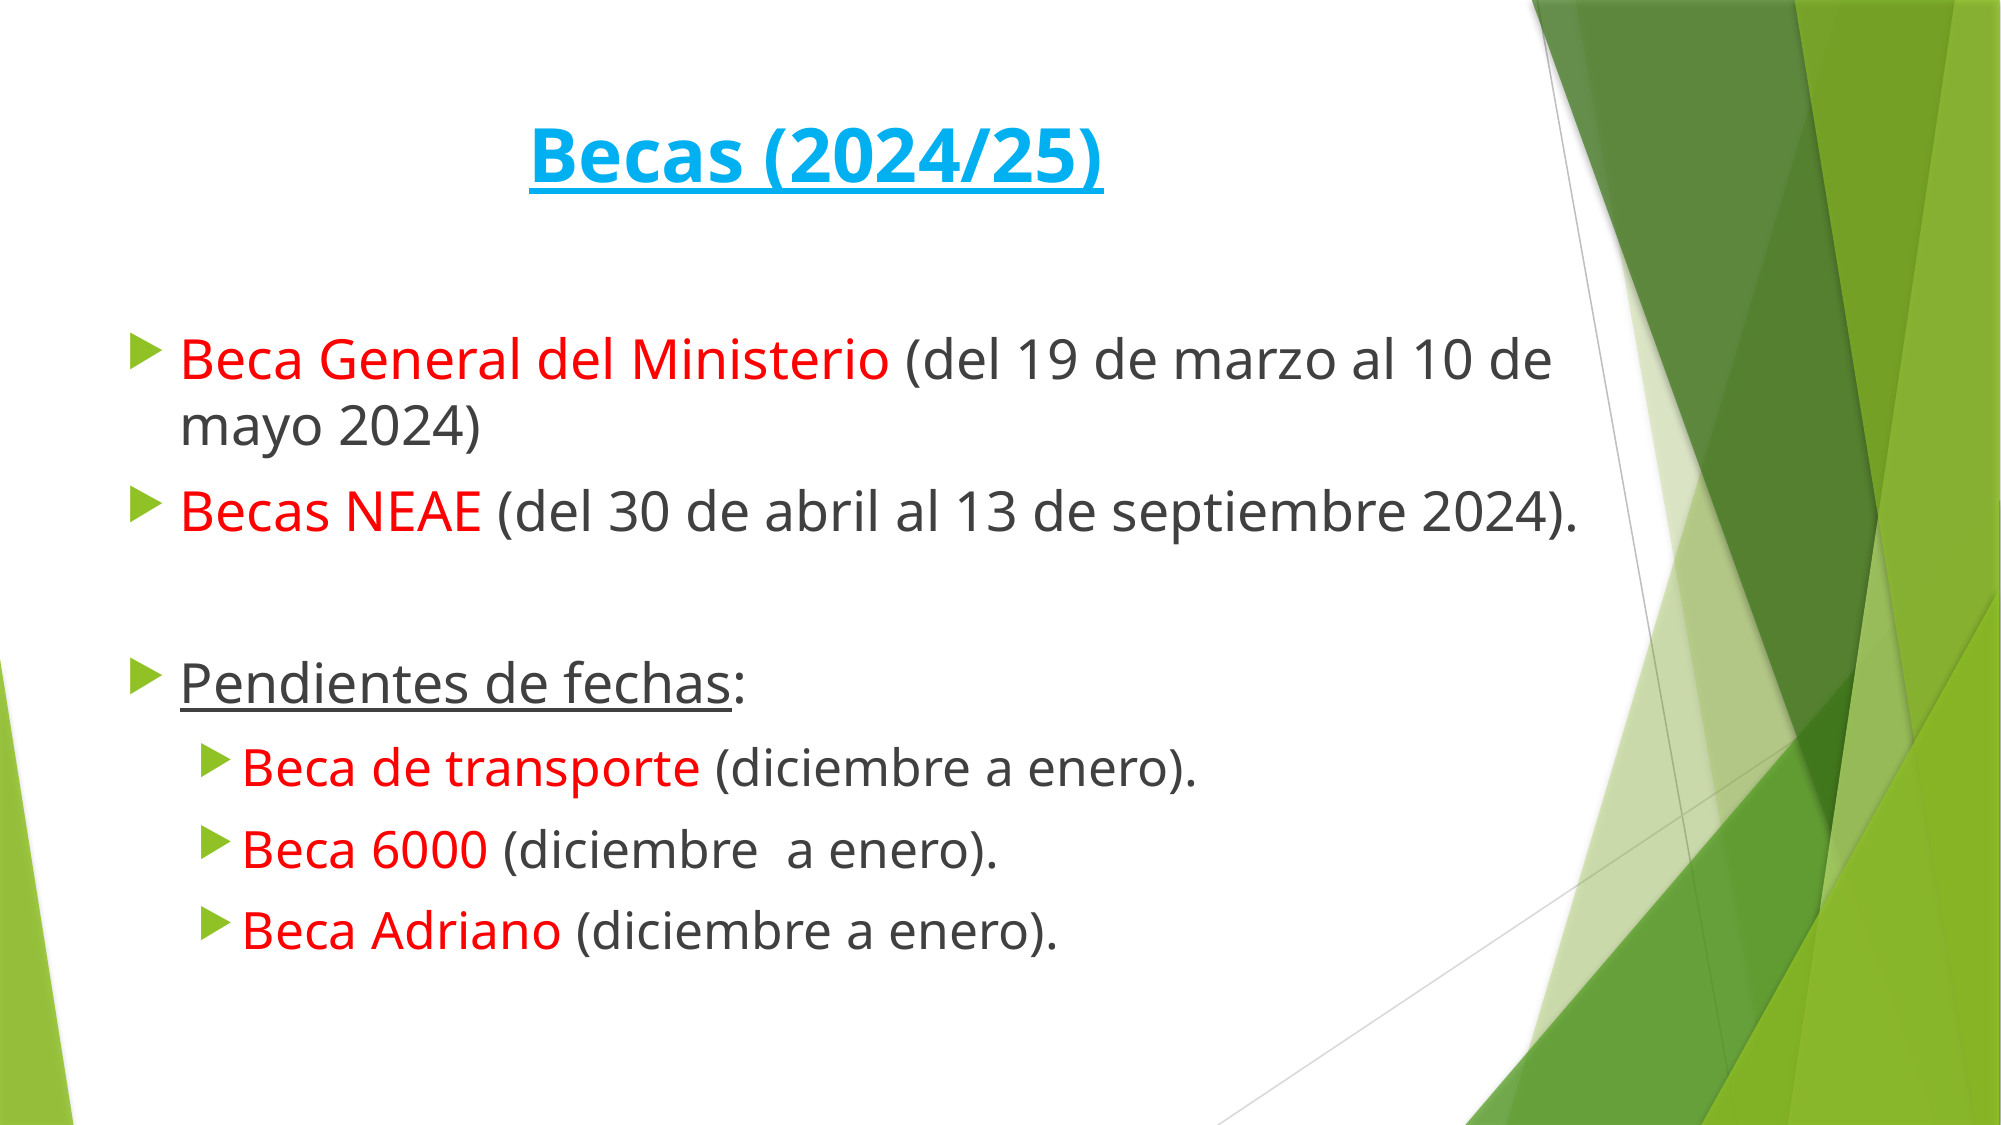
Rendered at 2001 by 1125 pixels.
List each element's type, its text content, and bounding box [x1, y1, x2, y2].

list Beca General del Ministerio (del 19 de marzo al 10 de mayo 2024) Becas NEAE (del 30 de abril al 13 de septiembre 2024). Pendientes de fechas: Beca de transporte (diciembre a enero). Beca 6000 (diciembre a enero). Beca Adriano (diciembre a enero). [111, 316, 1720, 1055]
title Becas (2024/25) [111, 99, 1522, 316]
